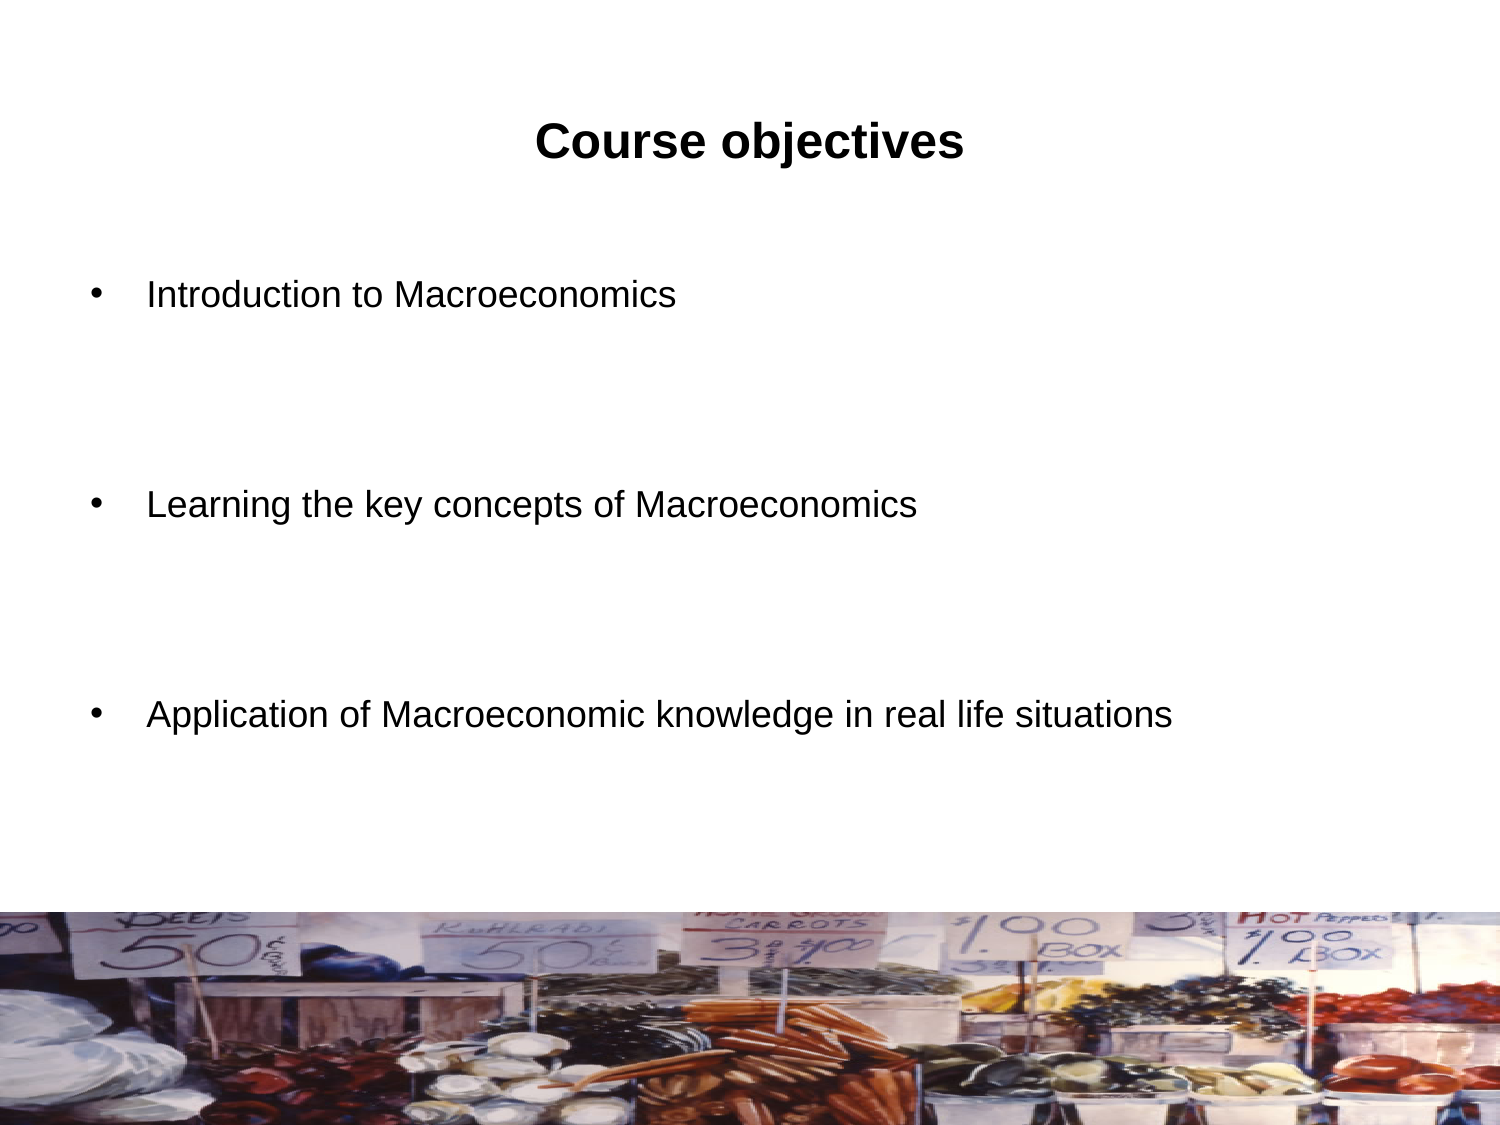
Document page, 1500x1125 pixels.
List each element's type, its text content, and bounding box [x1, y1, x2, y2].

title Course objectives [74, 44, 1426, 233]
list Introduction to Macroeconomics Learning the key concepts of Macroeconomics Application of Macroeconomic knowledge in real life situations [74, 262, 1426, 910]
picture [0, 912, 1500, 1125]
